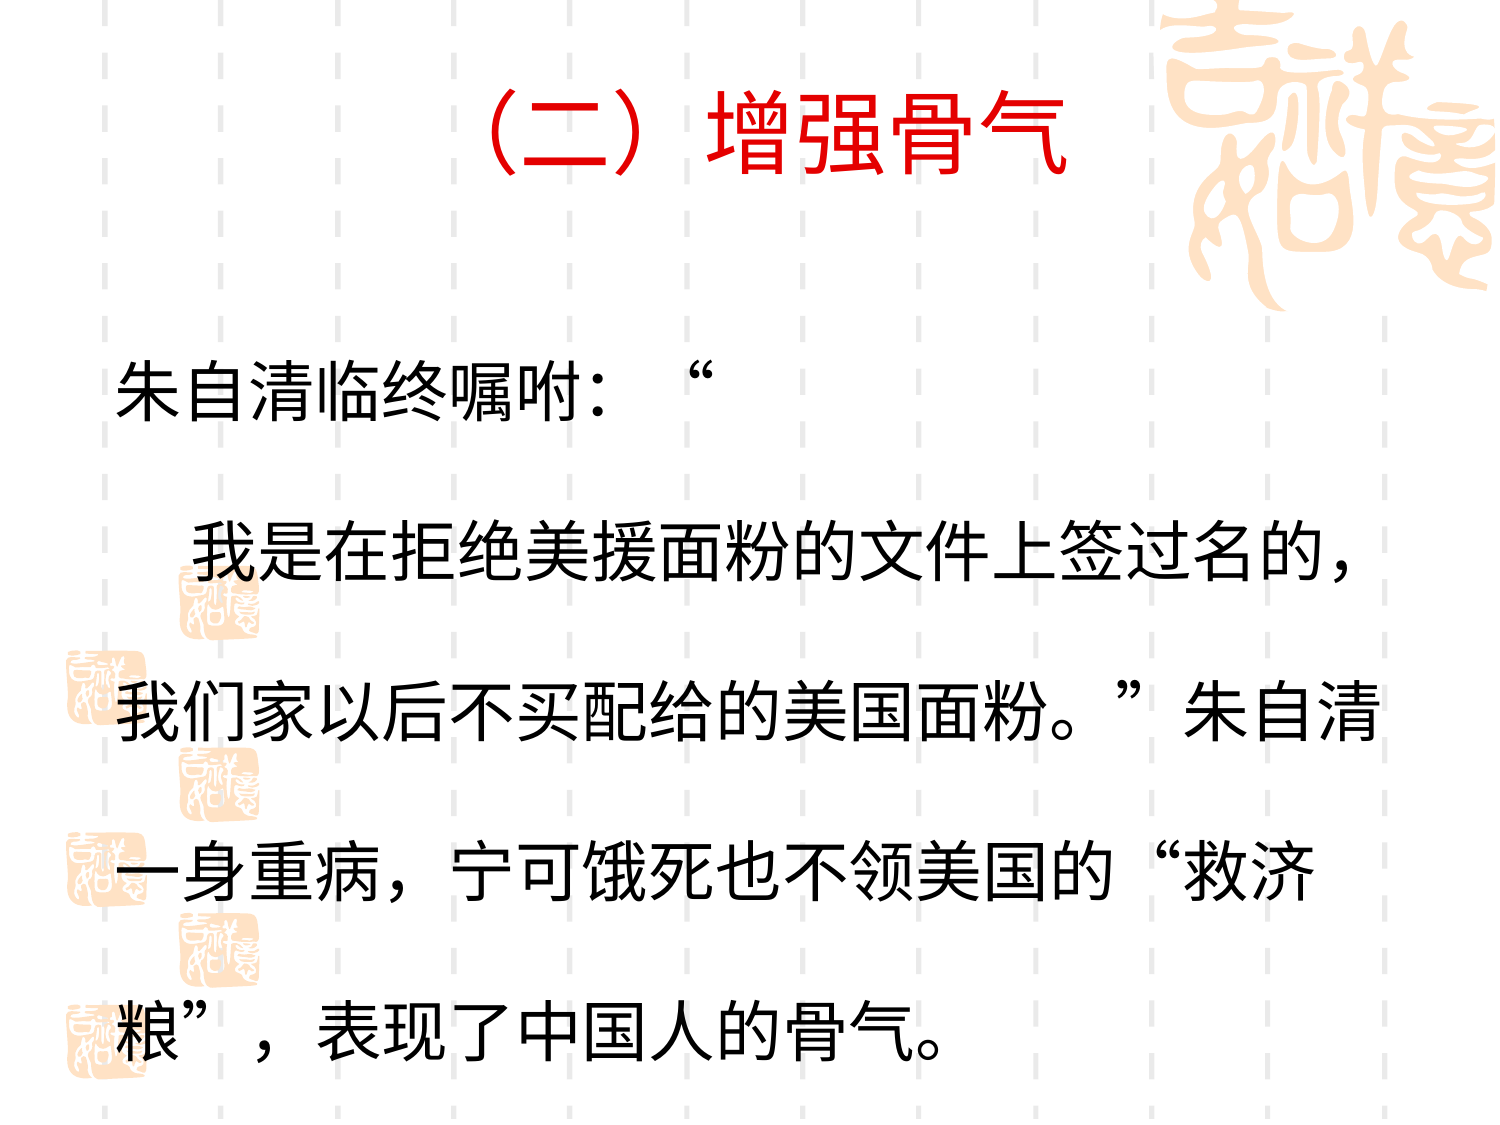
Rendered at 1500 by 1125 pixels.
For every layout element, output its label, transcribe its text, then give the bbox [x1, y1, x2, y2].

title （二）增强骨气 [48, 37, 1451, 226]
list 朱自清临终嘱咐：“ 我是在拒绝美援面粉的文件上签过名的，我们家以后不买配给的美国面粉。”朱自清一身重病，宁可饿死也不领美国的“救济粮”，表现了中国人的骨气。 [99, 262, 1438, 1050]
